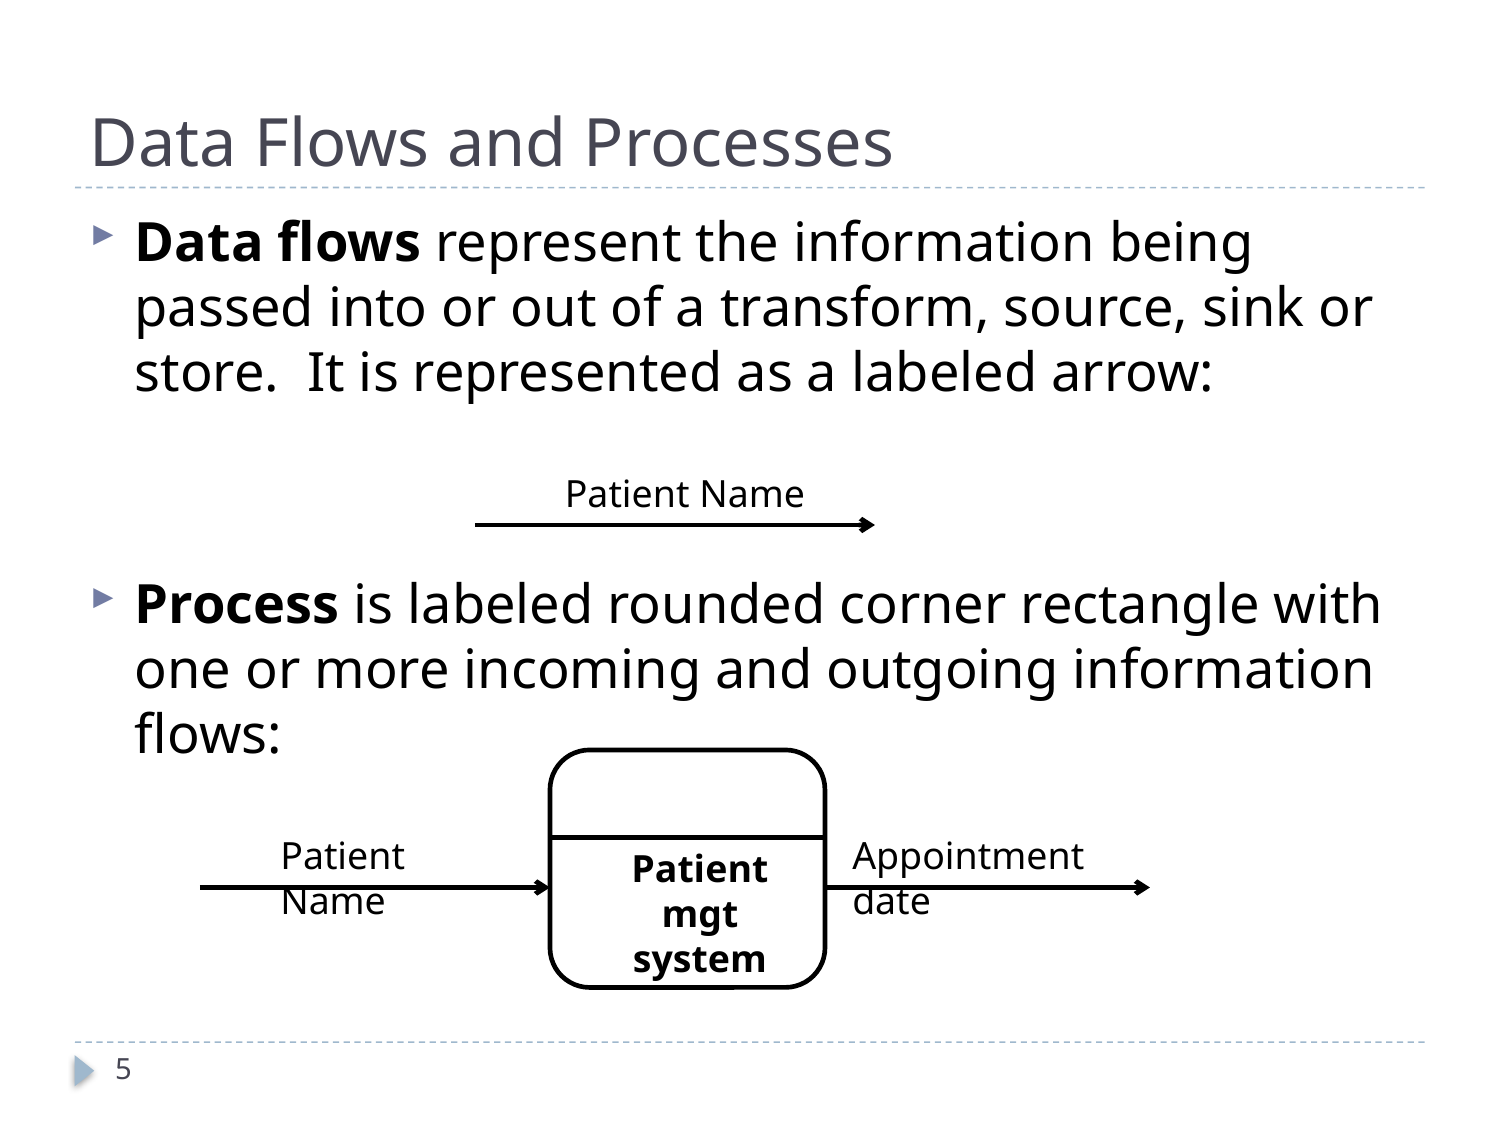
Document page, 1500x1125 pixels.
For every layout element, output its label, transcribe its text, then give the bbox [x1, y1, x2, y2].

title Data Flows and Processes [75, 24, 1425, 188]
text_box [474, 462, 876, 526]
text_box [199, 749, 1169, 990]
slide_number 5 [100, 1042, 426, 1103]
list Data flows represent the information being passed into or out of a transform, source, sink or store. It is represented as a labeled arrow: Process is labeled rounded corner rectangle with one or more incoming and outgoing information flows: [75, 200, 1425, 1010]
